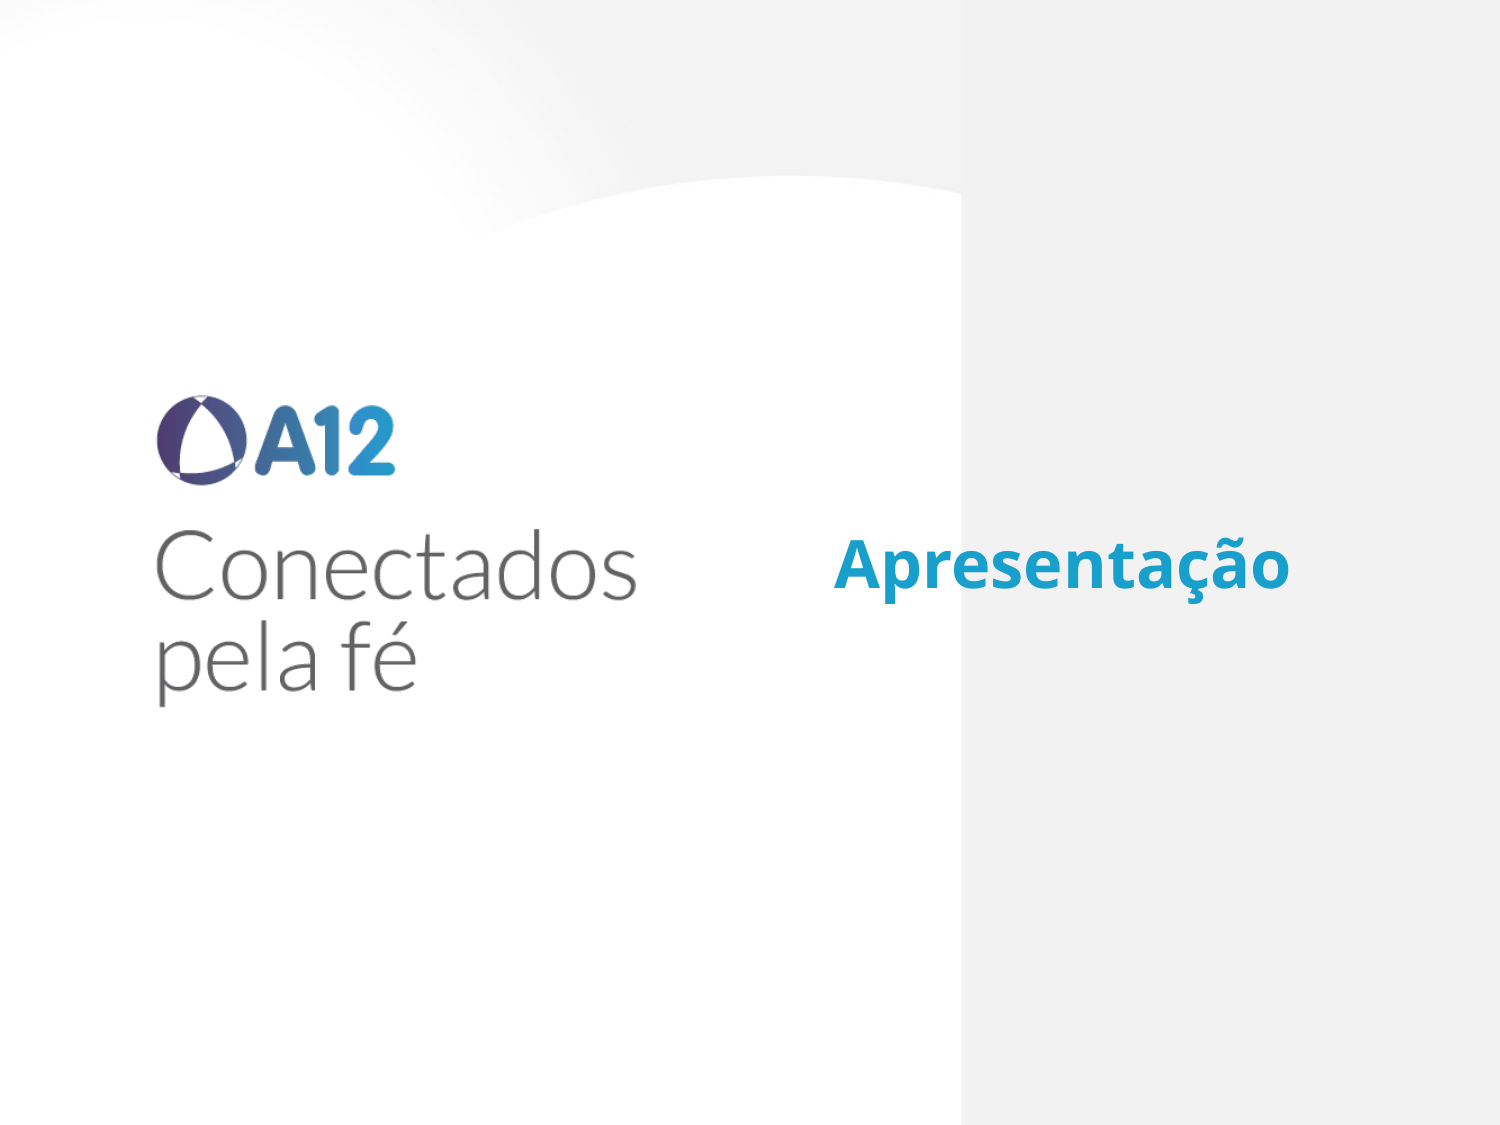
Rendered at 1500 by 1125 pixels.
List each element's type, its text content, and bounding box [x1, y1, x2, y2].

text_box Apresentação [1128, 514, 1479, 610]
text_box [1126, 0, 1500, 1125]
picture [0, 0, 1126, 1125]
